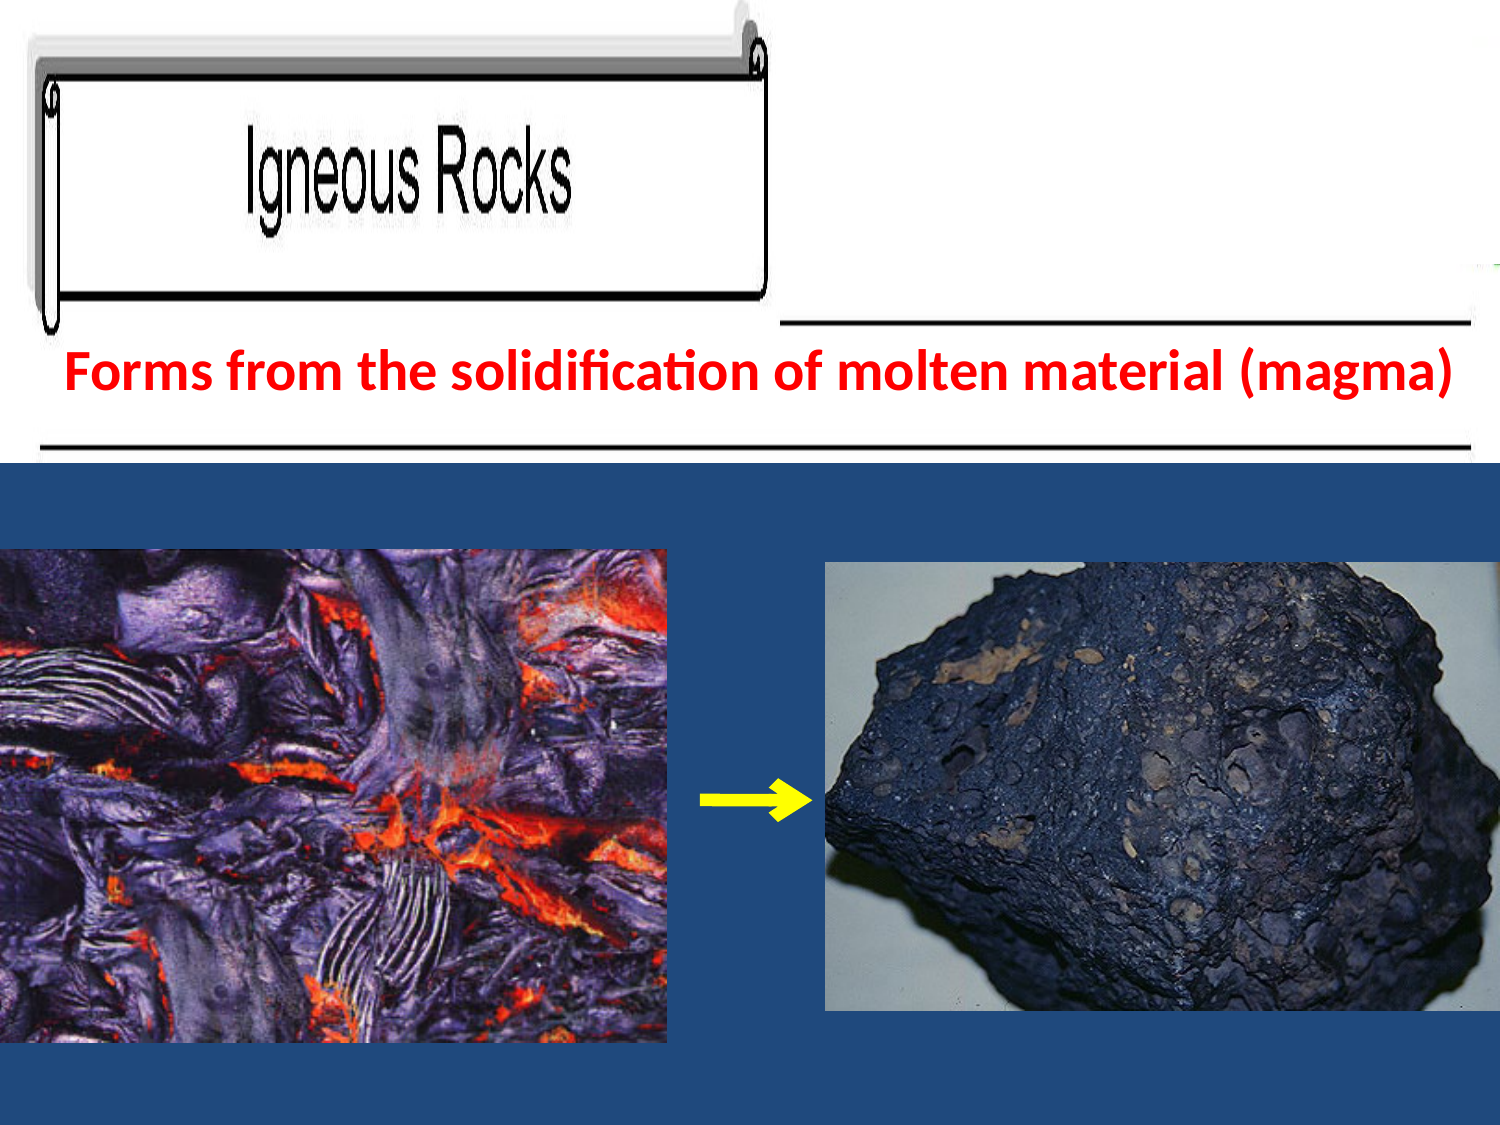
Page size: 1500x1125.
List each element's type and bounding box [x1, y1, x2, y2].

picture [0, 0, 1500, 463]
picture [0, 549, 668, 1043]
picture [824, 562, 1500, 1012]
